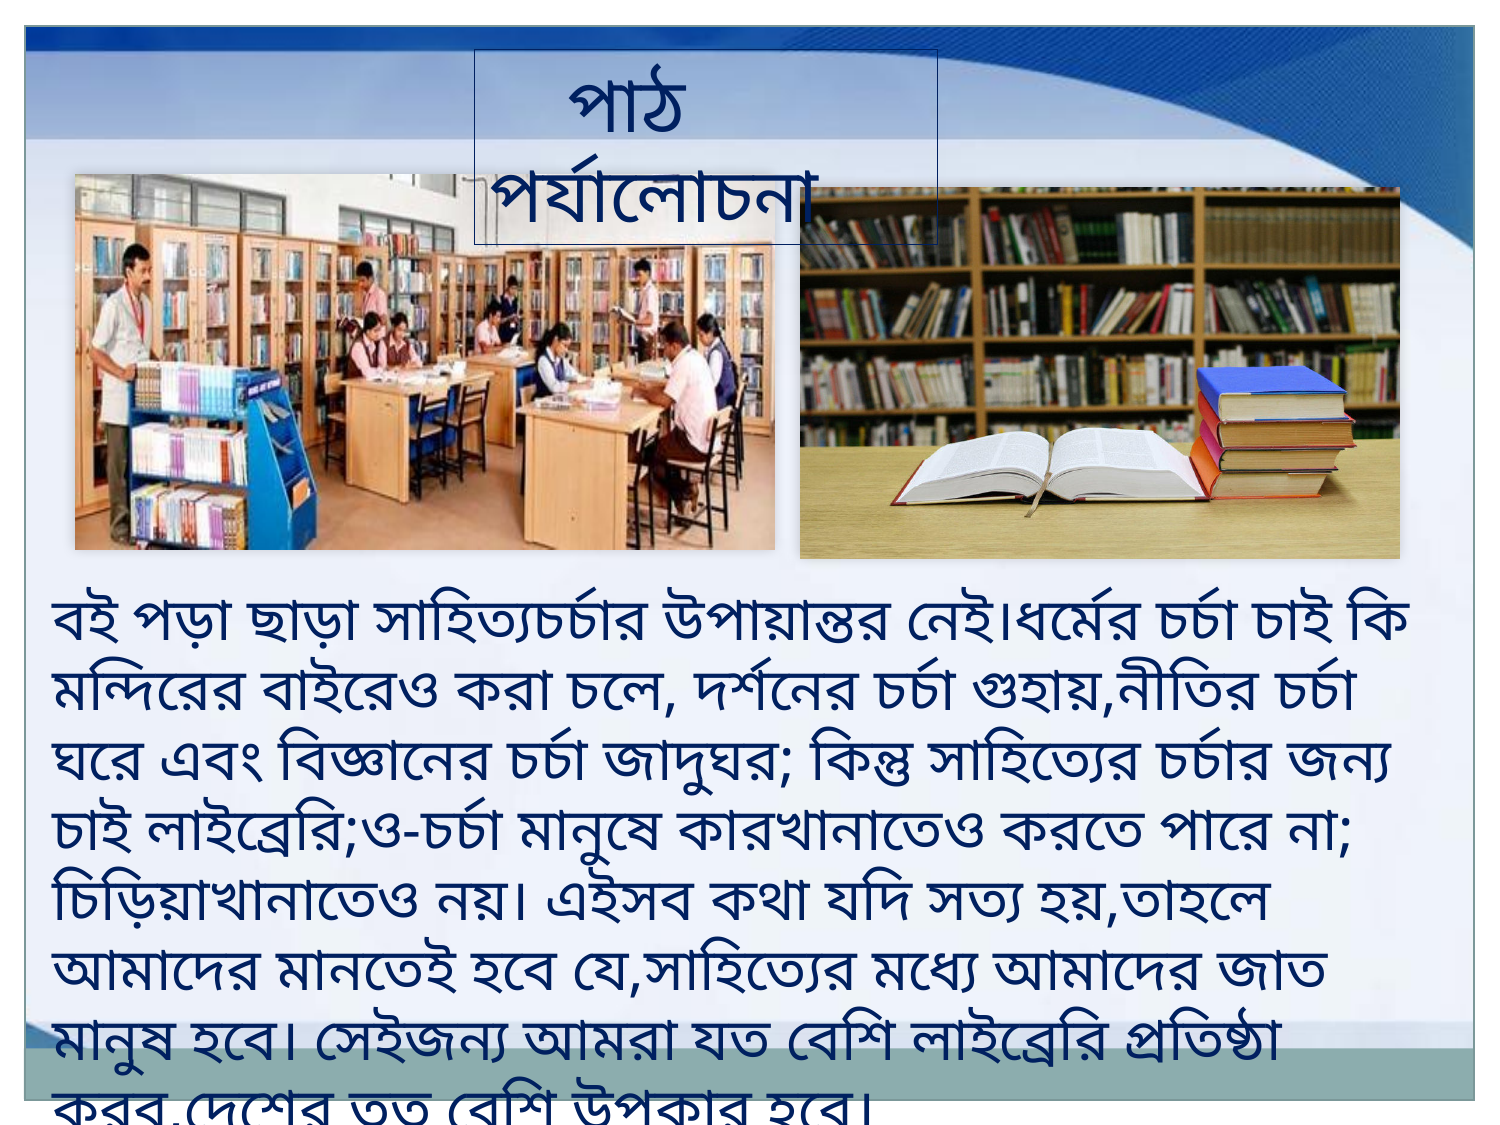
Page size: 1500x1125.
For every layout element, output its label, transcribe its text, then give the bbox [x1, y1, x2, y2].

text_box বই পড়া ছাড়া সাহিত্যচর্চার উপায়ান্তর নেই।ধর্মের চর্চা চাই কি মন্দিরের বাইরেও করা চলে, দর্শনের চর্চা গুহায়,নীতির চর্চা ঘরে এবং বিজ্ঞানের চর্চা জাদুঘর; কিন্তু সাহিত্যের চর্চার জন্য চাই লাইব্রেরি;ও-চর্চা মানুষে কারখানাতেও করতে পারে না; চিড়িয়াখানাতেও নয়। এইসব কথা যদি সত্য হয়,তাহলে আমাদের মানতেই হবে যে,সাহিত্যের মধ্যে আমাদের জাত মানুষ হবে। সেইজন্য আমরা যত বেশি লাইব্রেরি প্রতিষ্ঠা করব,দেশের তত বেশি উপকার হবে। [37, 574, 1450, 1125]
text_box পাঠ পর্যালোচনা [474, 49, 938, 245]
picture [26, 27, 1473, 1048]
